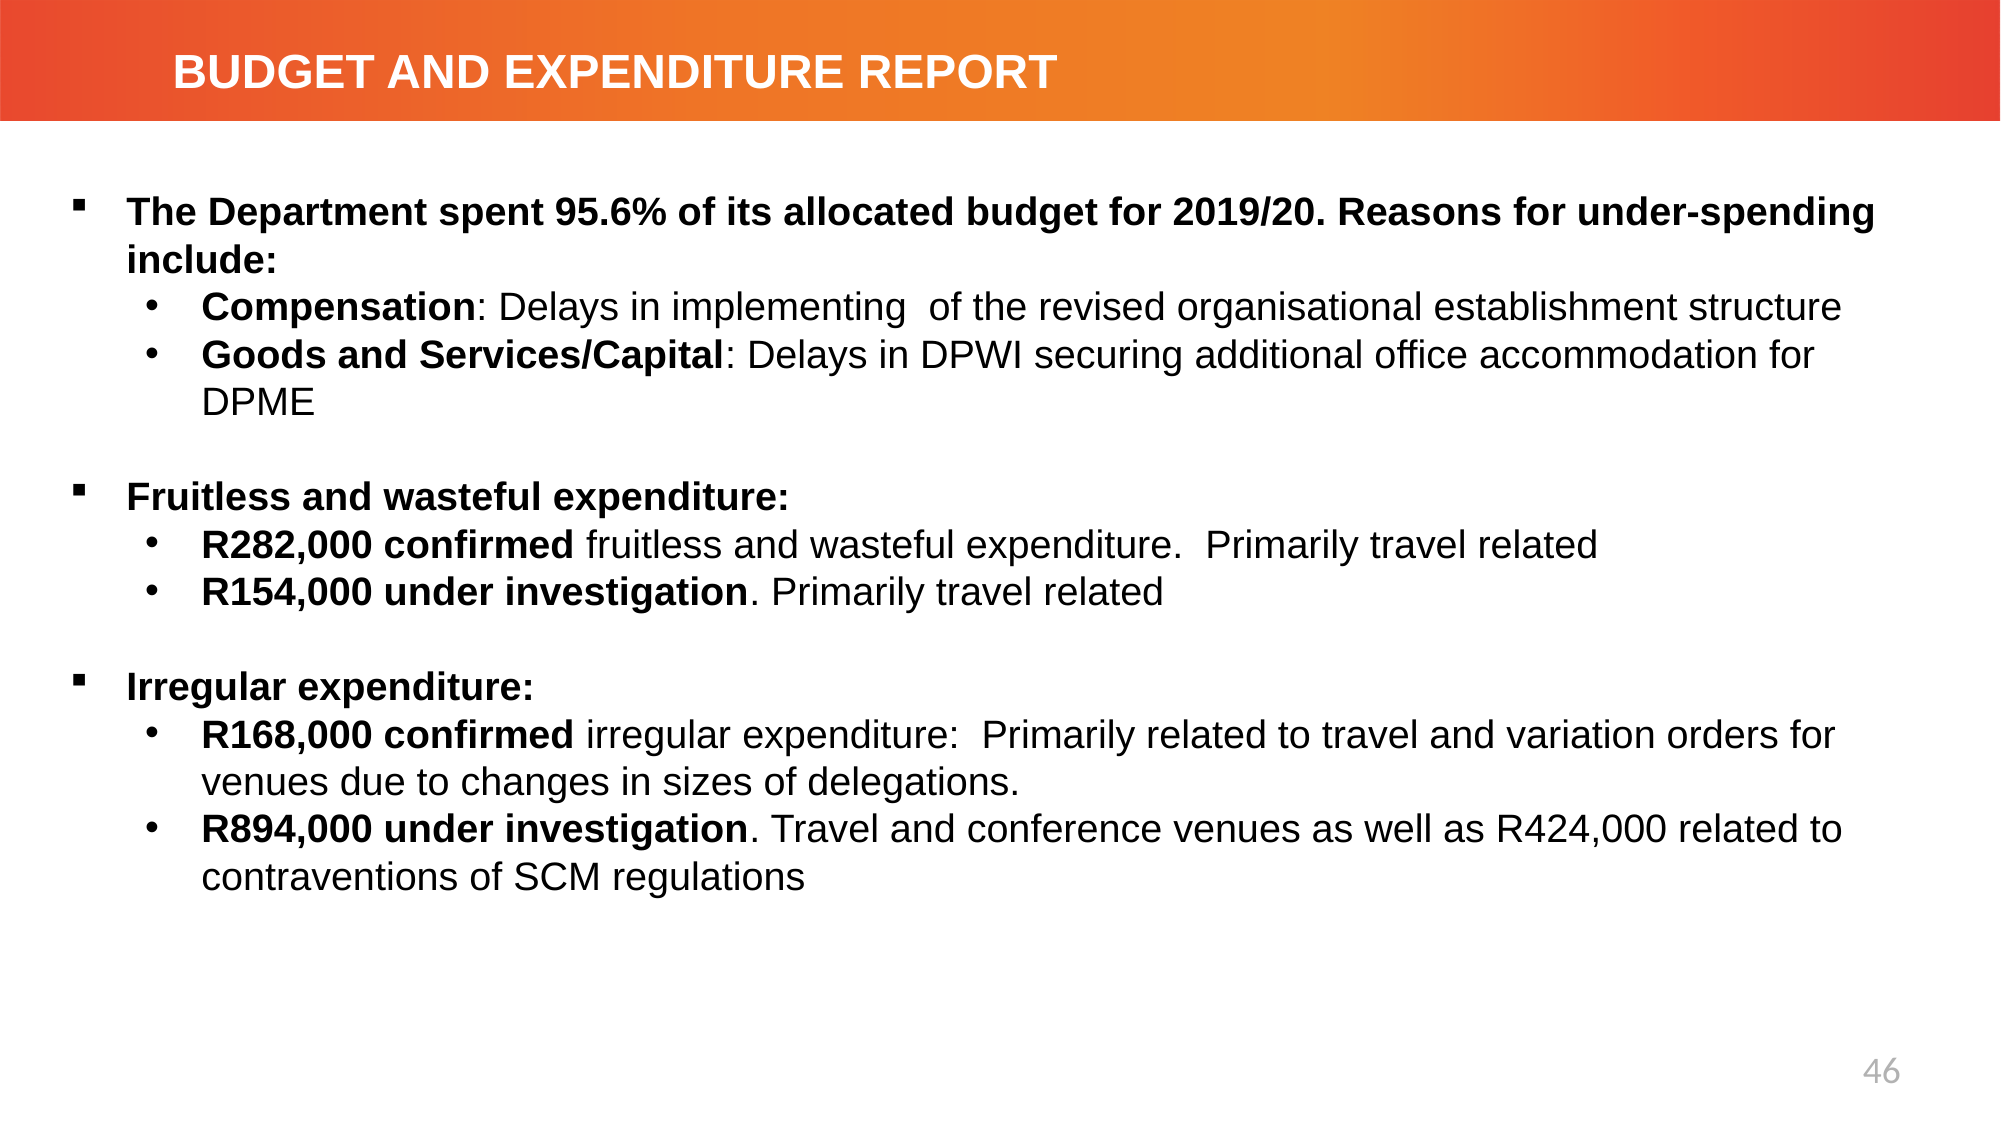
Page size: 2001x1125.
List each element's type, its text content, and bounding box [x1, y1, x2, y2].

slide_number 46 [1440, 1046, 1901, 1103]
title BUDGET AND EXPENDITURE REPORT [170, 38, 1830, 178]
picture [0, 0, 2001, 121]
text_box The Department spent 95.6% of its allocated budget for 2019/20. Reasons for under-spending include: Compensation: Delays in implementing of the revised organisational establishment structure Goods and Services/Capital: Delays in DPWI securing additional office accommodation for DPME Fruitless and wasteful expenditure: R282,000 confirmed fruitless and wasteful expenditure. Primarily travel related R154,000 under investigation. Primarily travel related Irregular expenditure: R168,000 confirmed irregular expenditure: Primarily related to travel and variation orders for venues due to changes in sizes of delegations. R894,000 under investigation. Travel and conference venues as well as R424,000 related to contraventions of SCM regulations [55, 178, 1900, 906]
